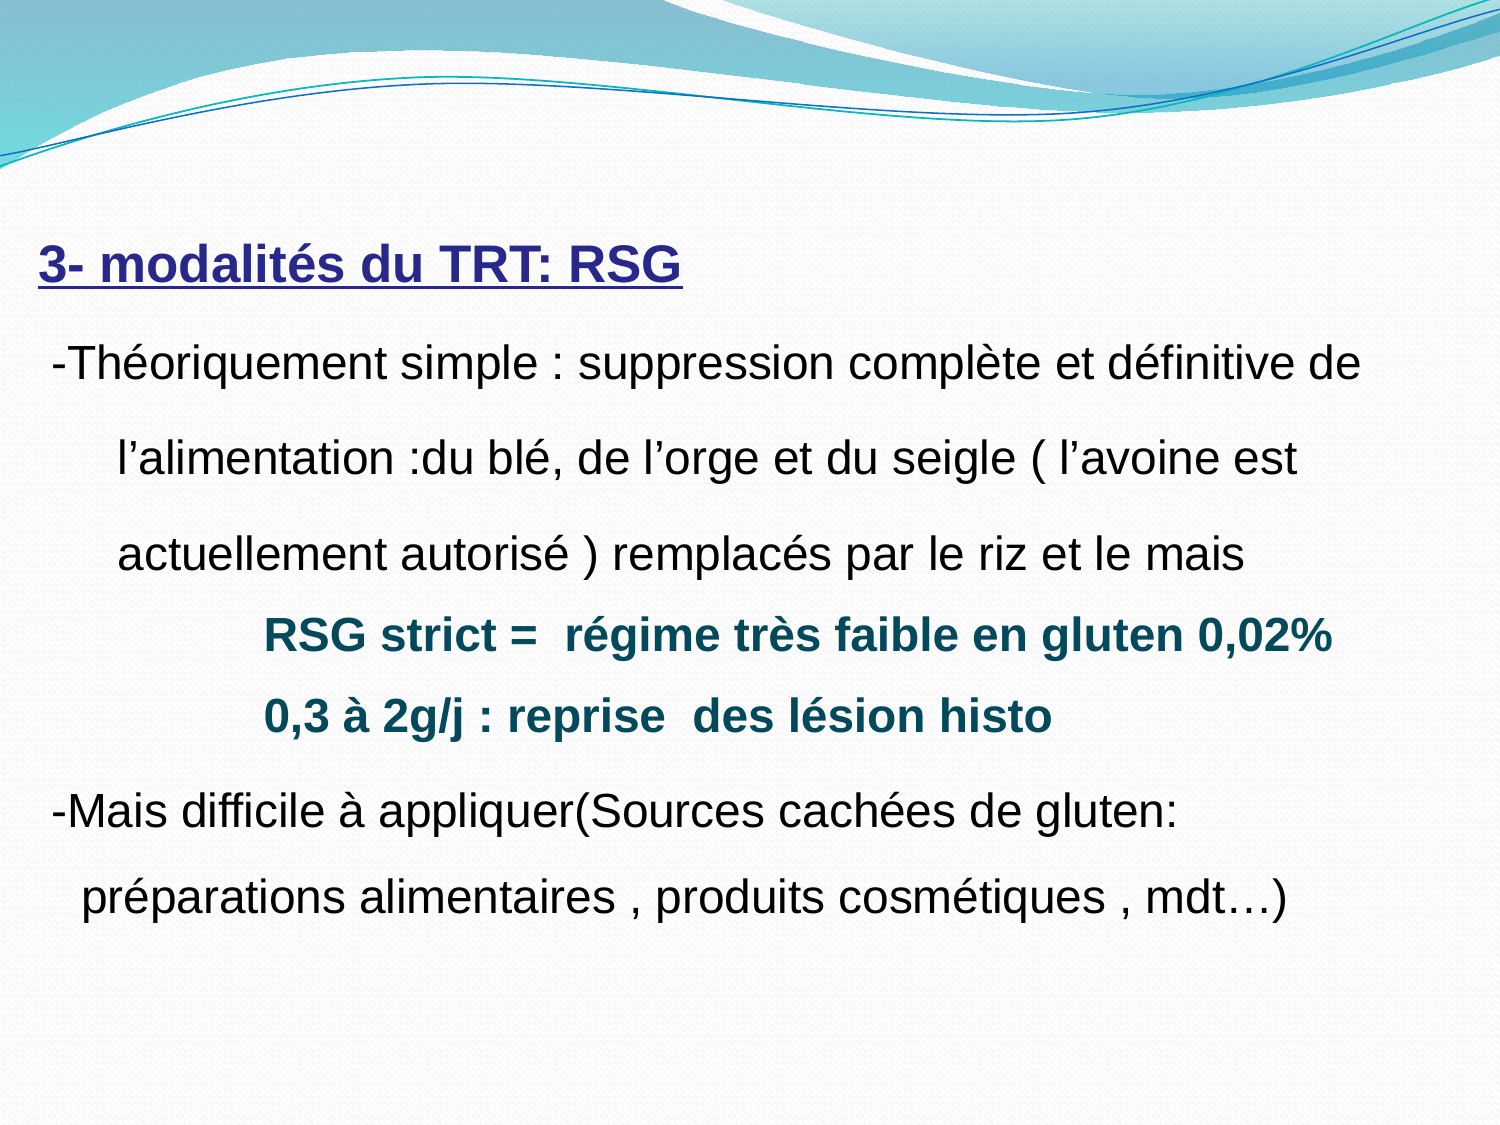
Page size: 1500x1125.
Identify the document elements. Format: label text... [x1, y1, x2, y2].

list 3- modalités du TRT: RSG -Théoriquement simple : suppression complète et définitive de l’alimentation :du blé, de l’orge et du seigle ( l’avoine est actuellement autorisé ) remplacés par le riz et le mais RSG strict = régime très faible en gluten 0,02% 0,3 à 2g/j : reprise des lésion histo -Mais difficile à appliquer(Sources cachées de gluten: préparations alimentaires , produits cosmétiques , mdt…) [23, 222, 1454, 943]
